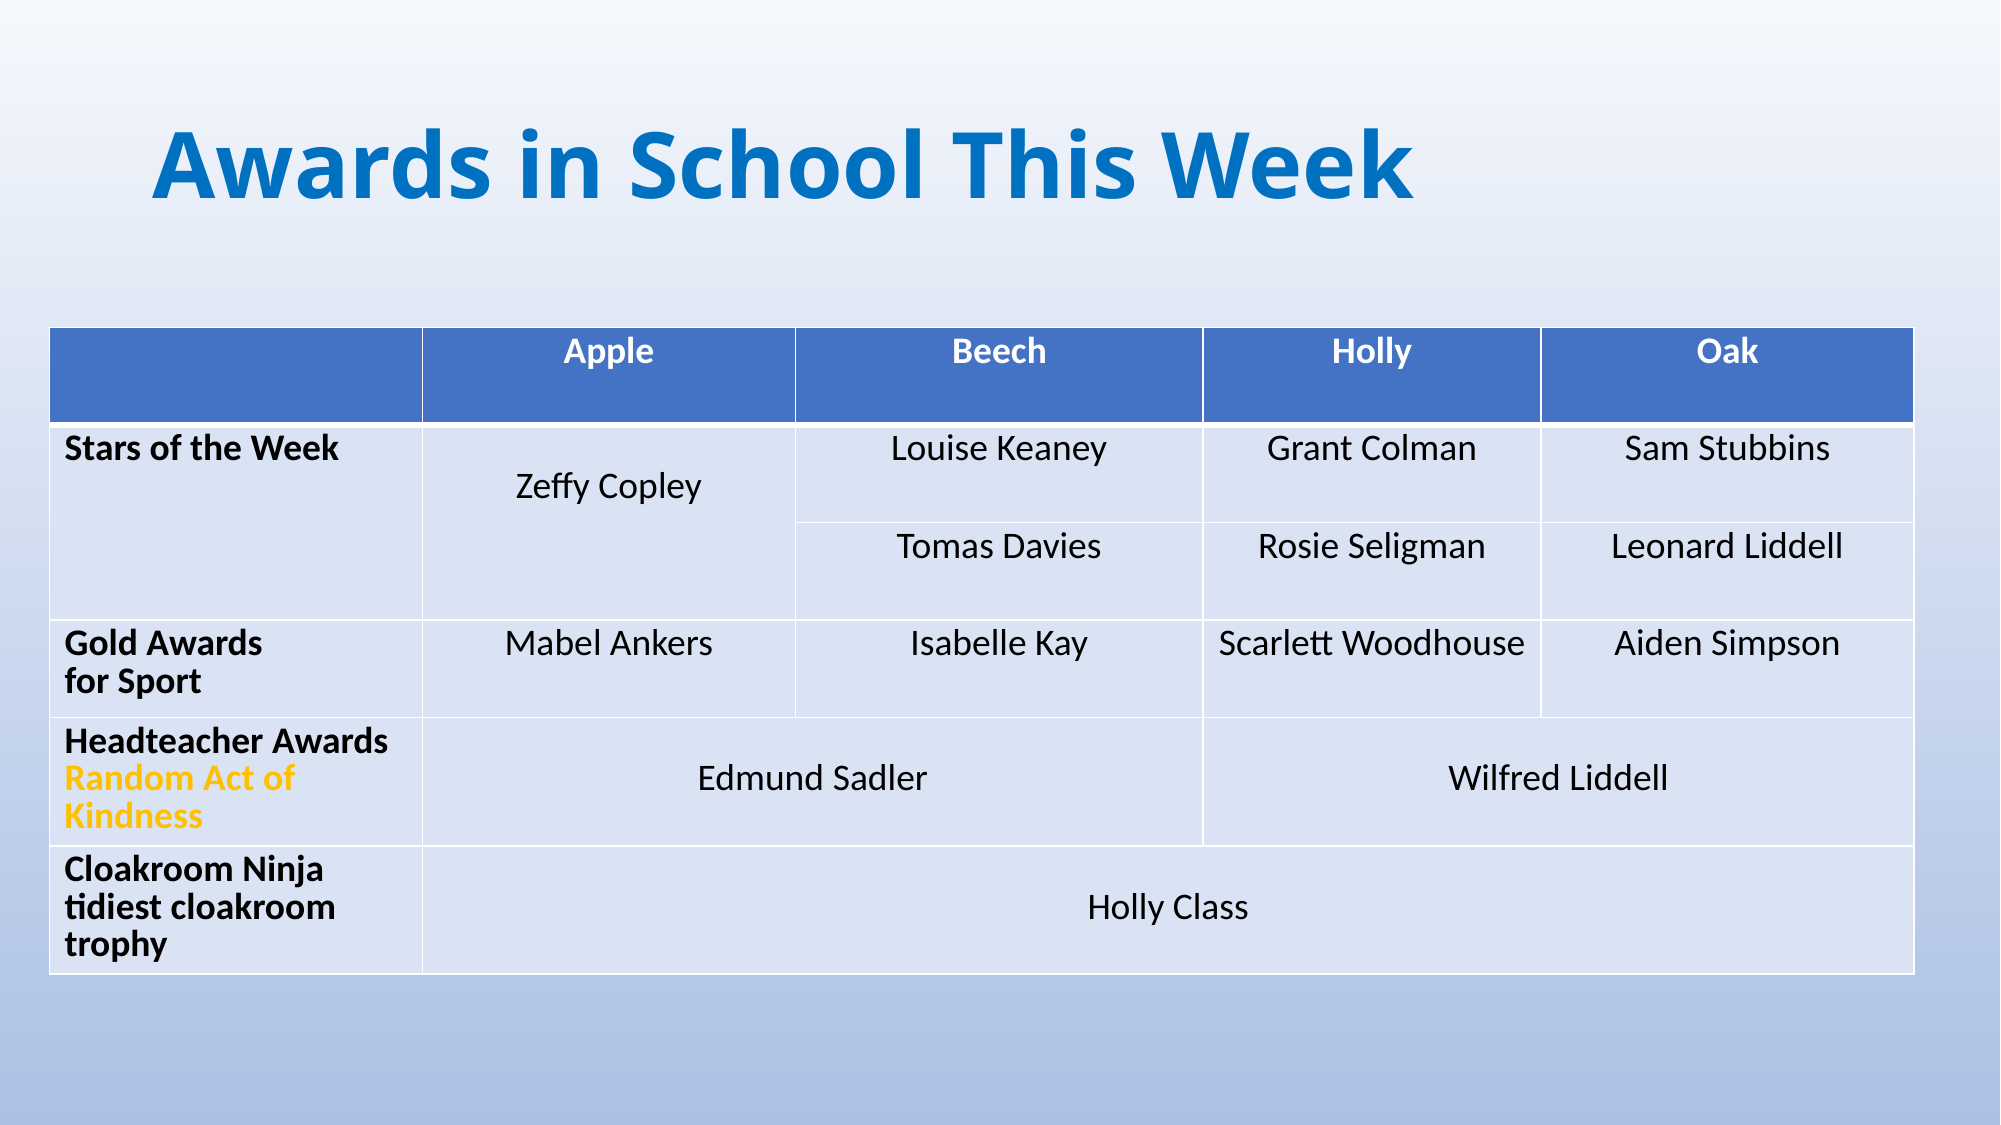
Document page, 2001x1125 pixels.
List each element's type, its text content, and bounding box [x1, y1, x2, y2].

table_cell Cloakroom Ninja tidiest cloakroom trophy [50, 847, 422, 973]
table_header Holly [1204, 328, 1540, 422]
table_cell Gold Awards for Sport [50, 621, 422, 717]
table_cell Rosie Seligman [1204, 523, 1540, 619]
table_cell Wilfred Liddell [1204, 718, 1913, 845]
table_cell Isabelle Kay [796, 621, 1202, 717]
table_cell Stars of the Week [50, 428, 422, 619]
table_header [50, 328, 422, 422]
table_header Beech [796, 328, 1202, 422]
table_header Apple [423, 328, 795, 422]
table_cell Scarlett Woodhouse [1204, 621, 1540, 717]
table_cell Leonard Liddell [1542, 523, 1913, 619]
table_cell Holly Class [423, 847, 1913, 973]
table_cell Edmund Sadler [423, 718, 1202, 845]
title Awards in School This Week [137, 59, 1863, 278]
table_cell Louise Keaney [796, 428, 1202, 522]
table_header Oak [1542, 328, 1913, 422]
table_cell Headteacher Awards Random Act of Kindness [50, 718, 422, 845]
table_cell Grant Colman [1204, 428, 1540, 522]
table_cell Sam Stubbins [1542, 428, 1913, 522]
table_cell Aiden Simpson [1542, 621, 1913, 717]
table_cell Tomas Davies [796, 523, 1202, 619]
table_cell Zeffy Copley [423, 428, 795, 619]
table_cell Mabel Ankers [423, 621, 795, 717]
